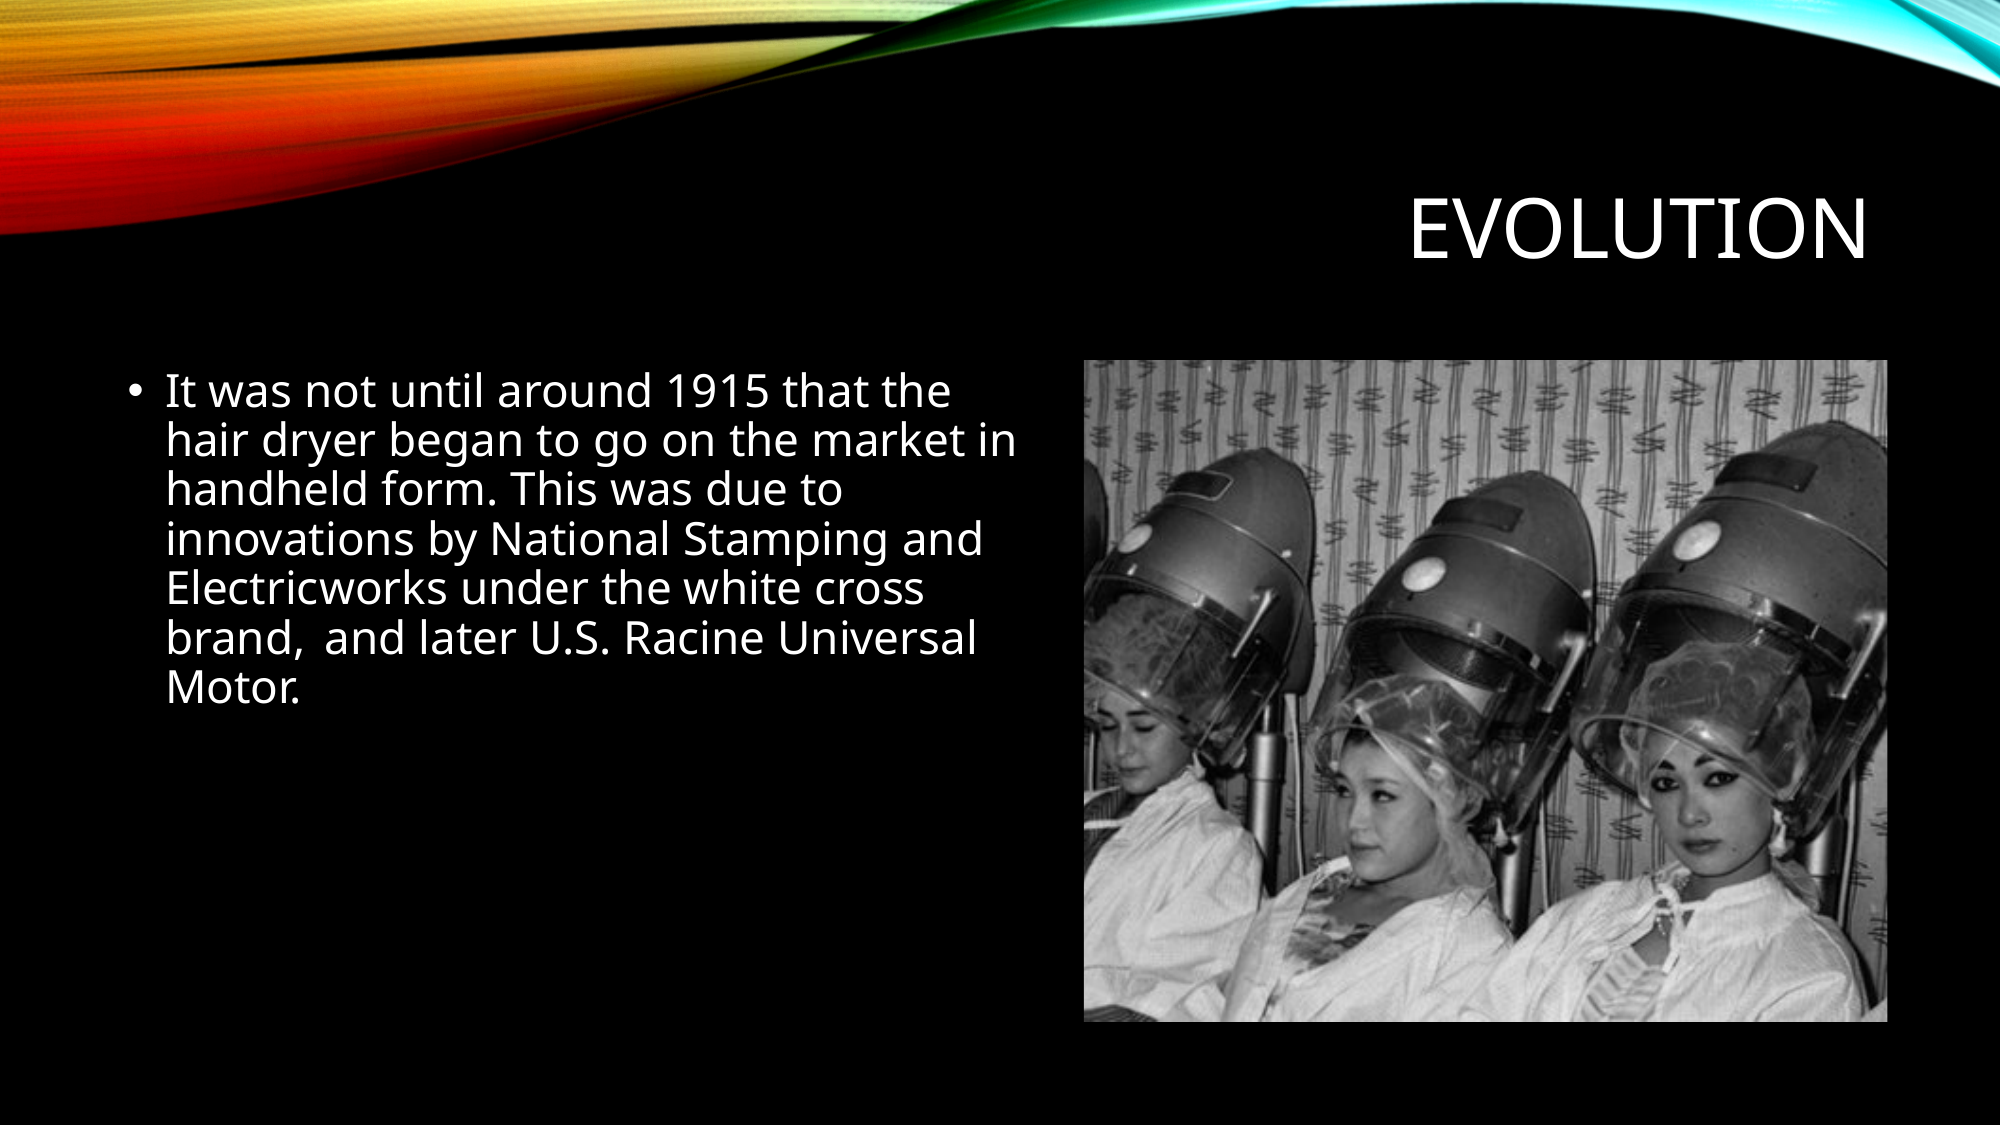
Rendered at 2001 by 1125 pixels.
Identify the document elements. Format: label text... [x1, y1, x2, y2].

title evolution [474, 125, 1888, 338]
list It was not until around 1915 that the hair dryer began to go on the market in handheld form. This was due to innovations by National Stamping and Electricworks under the white cross brand, and later U.S. Racine Universal Motor. [112, 360, 1061, 1021]
picture [1083, 359, 1888, 1022]
picture [0, 0, 2000, 237]
